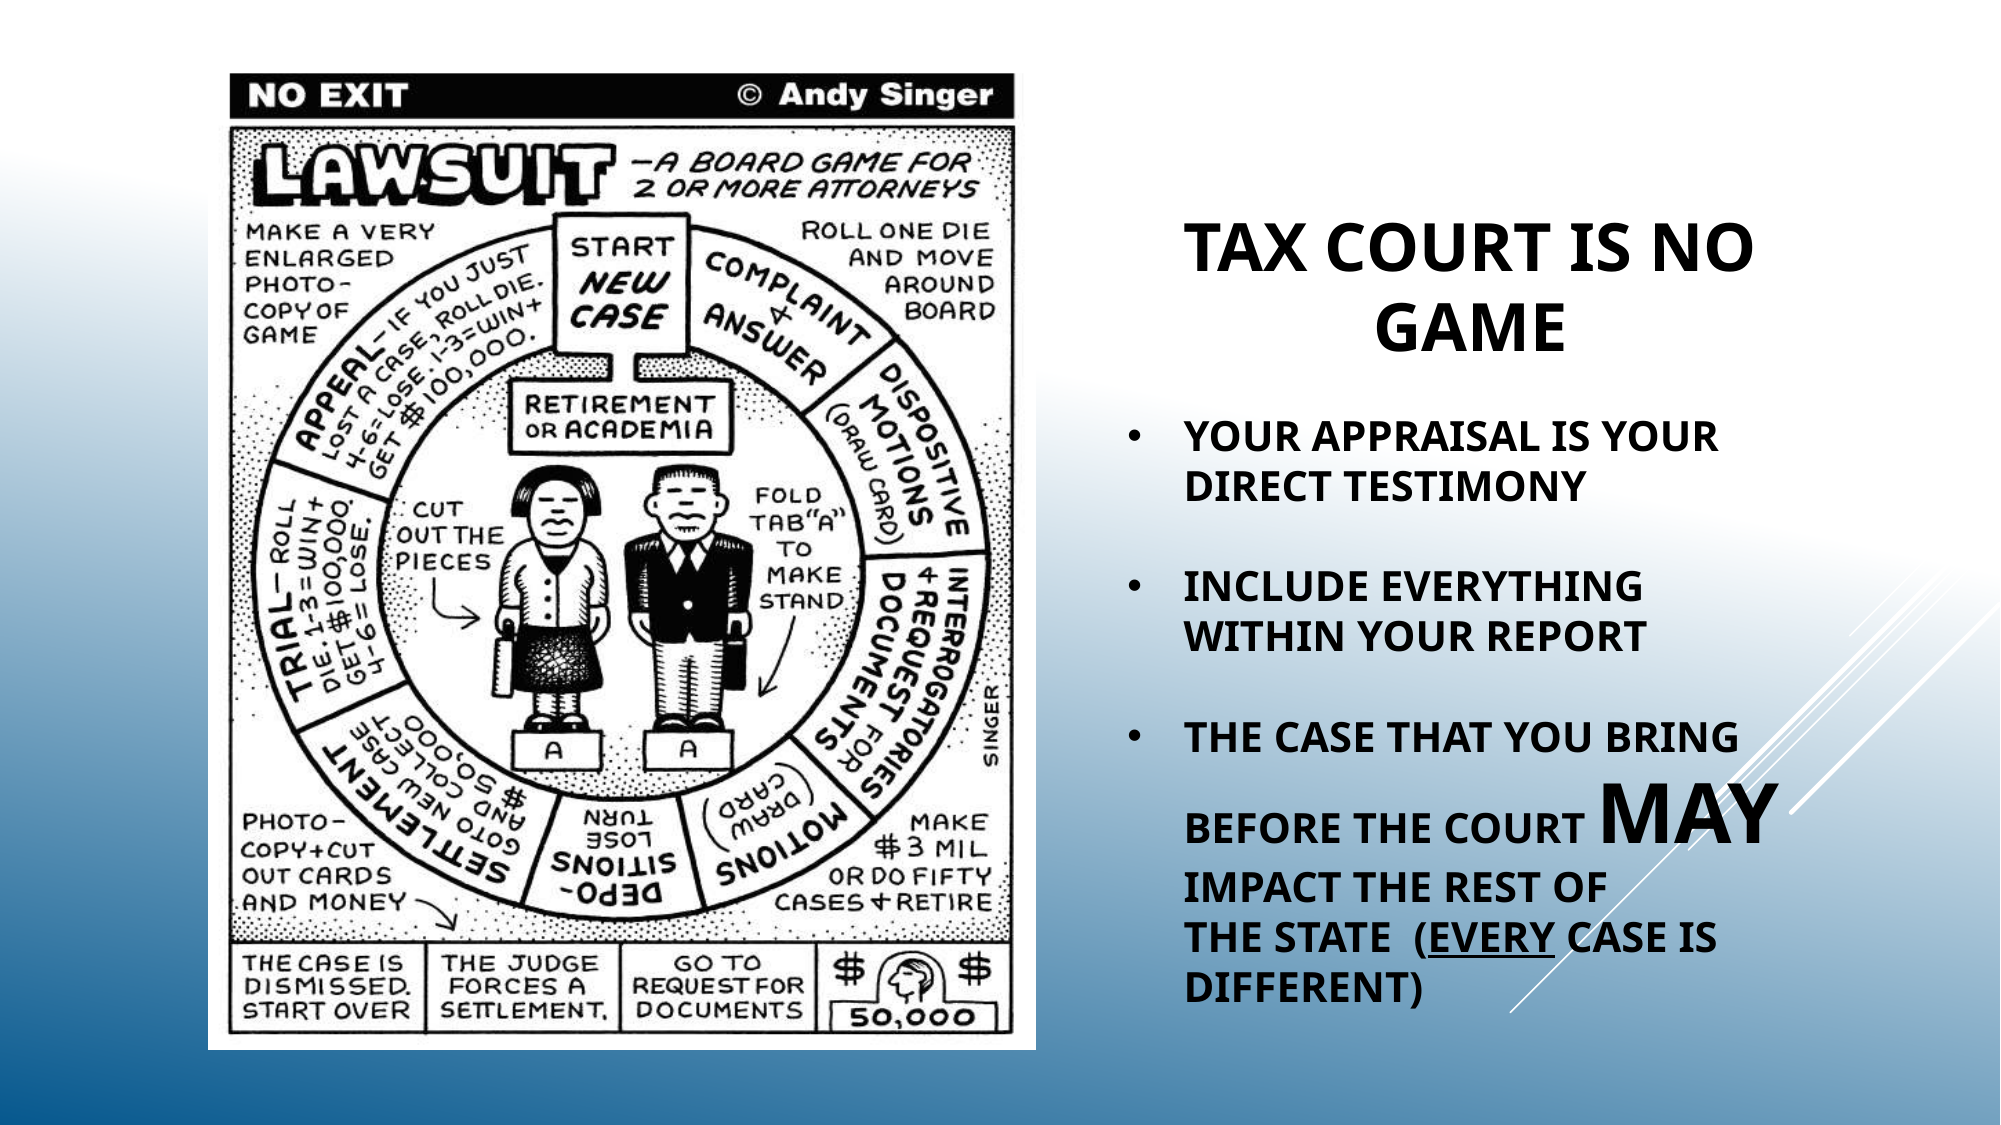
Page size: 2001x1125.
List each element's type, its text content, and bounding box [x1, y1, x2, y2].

text_box TAX COURT IS NO GAME YOUR APPRAISAL IS YOUR DIRECT TESTIMONY INCLUDE EVERYTHING WITHIN YOUR REPORT THE CASE THAT YOU BRING BEFORE THE COURT MAY IMPACT THE REST OF THE STATE (EVERY CASE IS DIFFERENT) [1112, 197, 1829, 1018]
picture [208, 63, 1036, 1051]
